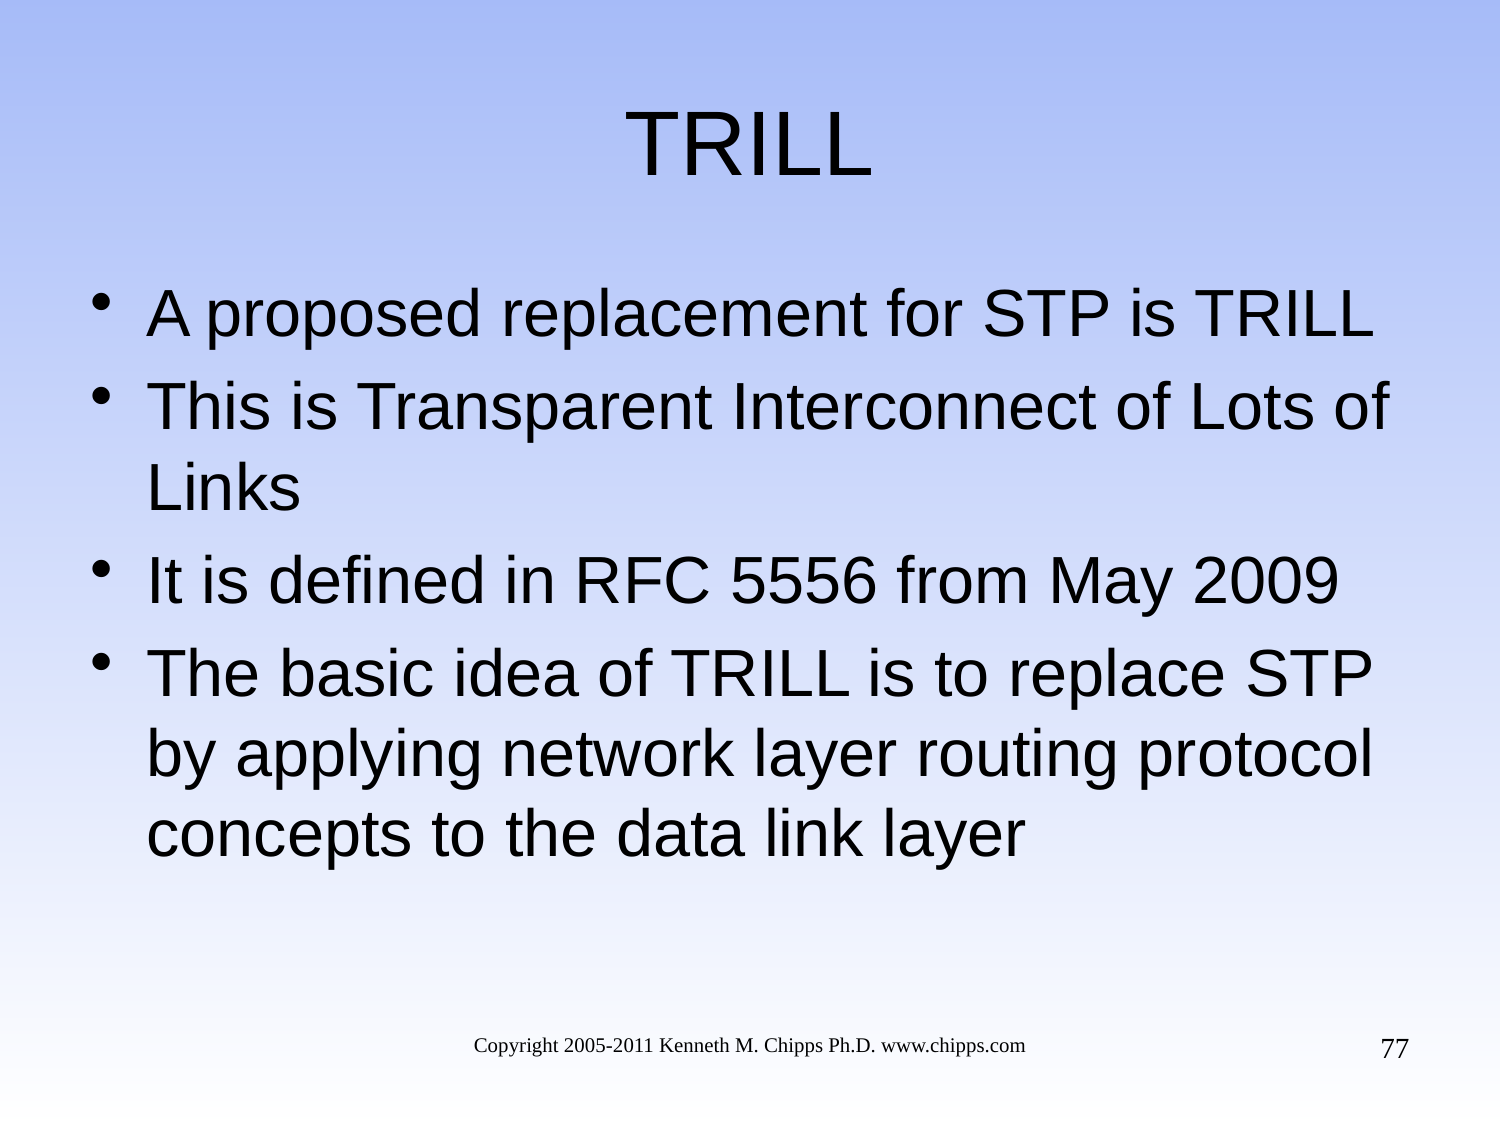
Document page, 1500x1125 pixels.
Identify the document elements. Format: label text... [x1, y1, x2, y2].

slide_number 77 [1074, 1021, 1426, 1101]
footer Copyright 2005-2011 Kenneth M. Chipps Ph.D. www.chipps.com [449, 1024, 1051, 1103]
title TRILL [75, 45, 1425, 233]
list A proposed replacement for STP is TRILL This is Transparent Interconnect of Lots of Links It is defined in RFC 5556 from May 2009 The basic idea of TRILL is to replace STP by applying network layer routing protocol concepts to the data link layer [75, 262, 1425, 1005]
